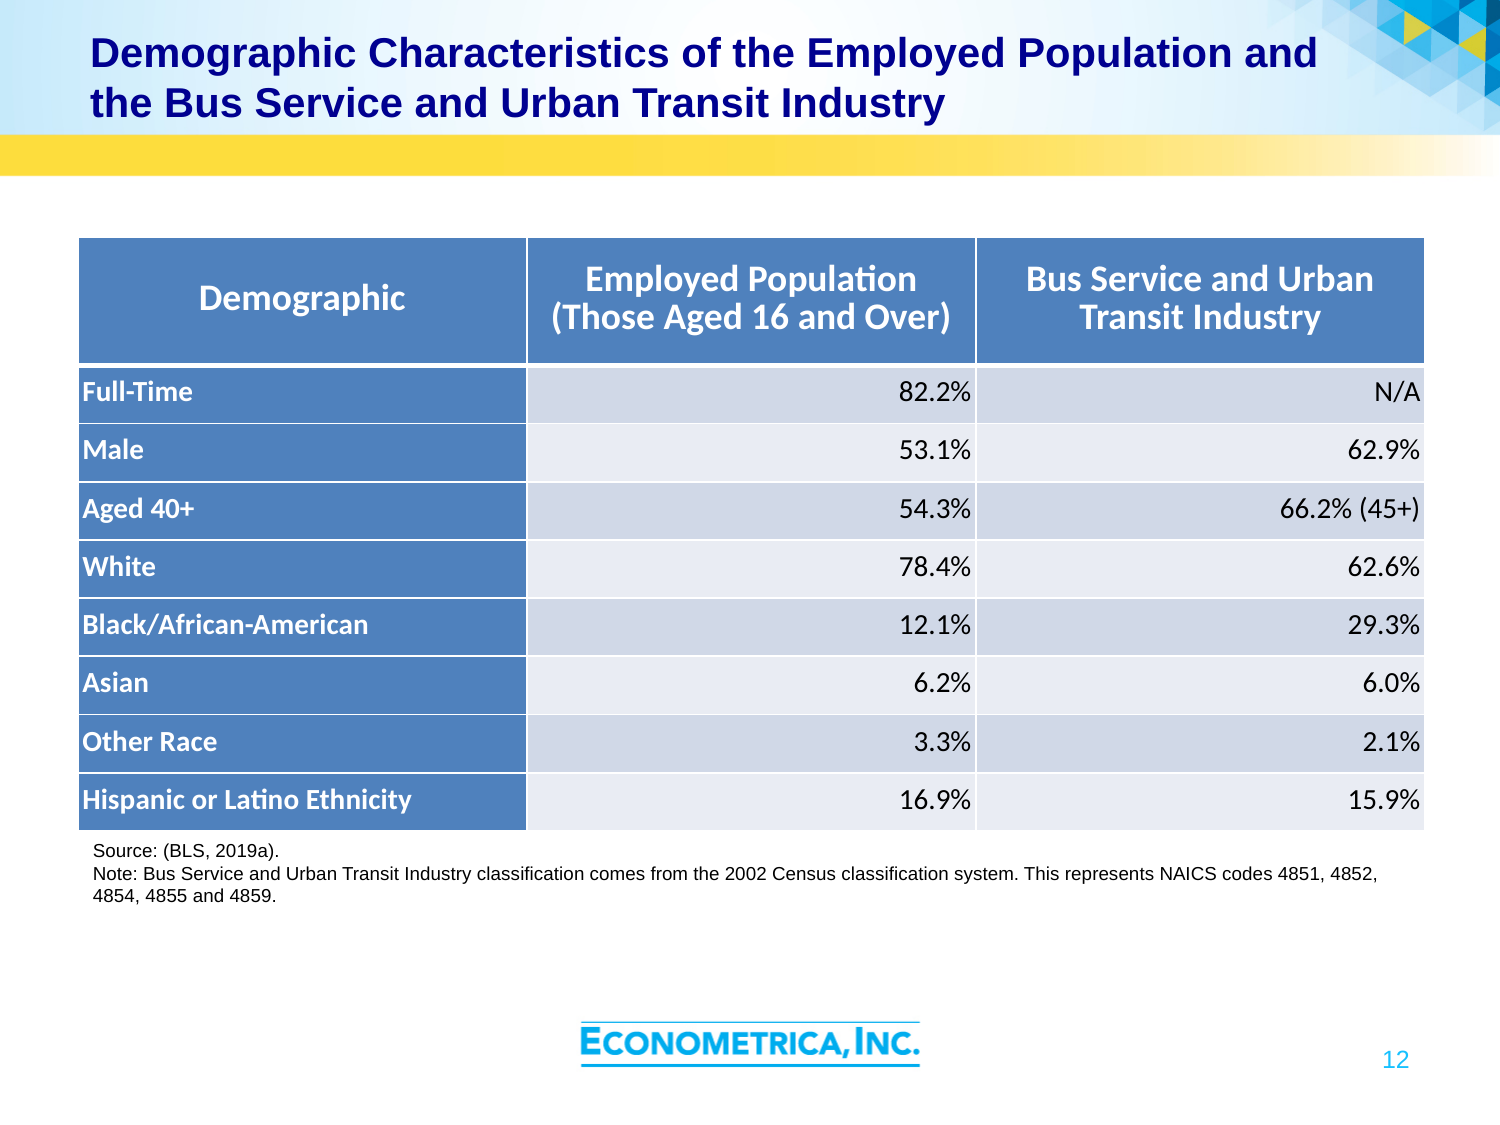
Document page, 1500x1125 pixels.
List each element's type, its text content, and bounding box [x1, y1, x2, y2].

table_cell 6.0% [977, 657, 1424, 714]
text_box Source: (BLS, 2019a). Note: Bus Service and Urban Transit Industry classification comes from the 2002 Census classification system. This represents NAICS codes 4851, 4852, 4854, 4855 and 4859. [77, 831, 1428, 914]
table_cell Hispanic or Latino Ethnicity [79, 774, 526, 830]
table_cell 3.3% [528, 715, 975, 772]
table_cell White [79, 541, 526, 597]
slide_number 12 [1316, 1038, 1425, 1079]
table_cell Black/African-American [79, 599, 526, 655]
table_cell Other Race [79, 715, 526, 772]
picture [1460, 0, 1472, 7]
table_cell 62.9% [977, 424, 1424, 481]
table_header Bus Service and Urban Transit Industry [977, 238, 1424, 363]
table_cell 53.1% [528, 424, 975, 481]
table_header Demographic [79, 238, 526, 363]
table_cell 82.2% [528, 368, 975, 423]
table_cell 12.1% [528, 599, 975, 655]
table_header Employed Population (Those Aged 16 and Over) [528, 238, 975, 363]
table_cell 16.9% [528, 774, 975, 830]
table_cell 6.2% [528, 657, 975, 714]
table_cell 78.4% [528, 541, 975, 597]
table_cell N/A [977, 368, 1424, 423]
title Demographic Characteristics of the Employed Population and the Bus Service and Urban Transit Industry [75, 0, 1359, 151]
table_cell 15.9% [977, 774, 1424, 830]
table_cell 29.3% [977, 599, 1424, 655]
table_cell Full-Time [79, 368, 526, 423]
table_cell Asian [79, 657, 526, 714]
table_cell 54.3% [528, 483, 975, 539]
picture [0, 0, 1500, 1125]
table_cell 62.6% [977, 541, 1424, 597]
table_cell Male [79, 424, 526, 481]
table_cell Aged 40+ [79, 483, 526, 539]
table_cell 66.2% (45+) [977, 483, 1424, 539]
table_cell 2.1% [977, 715, 1424, 772]
